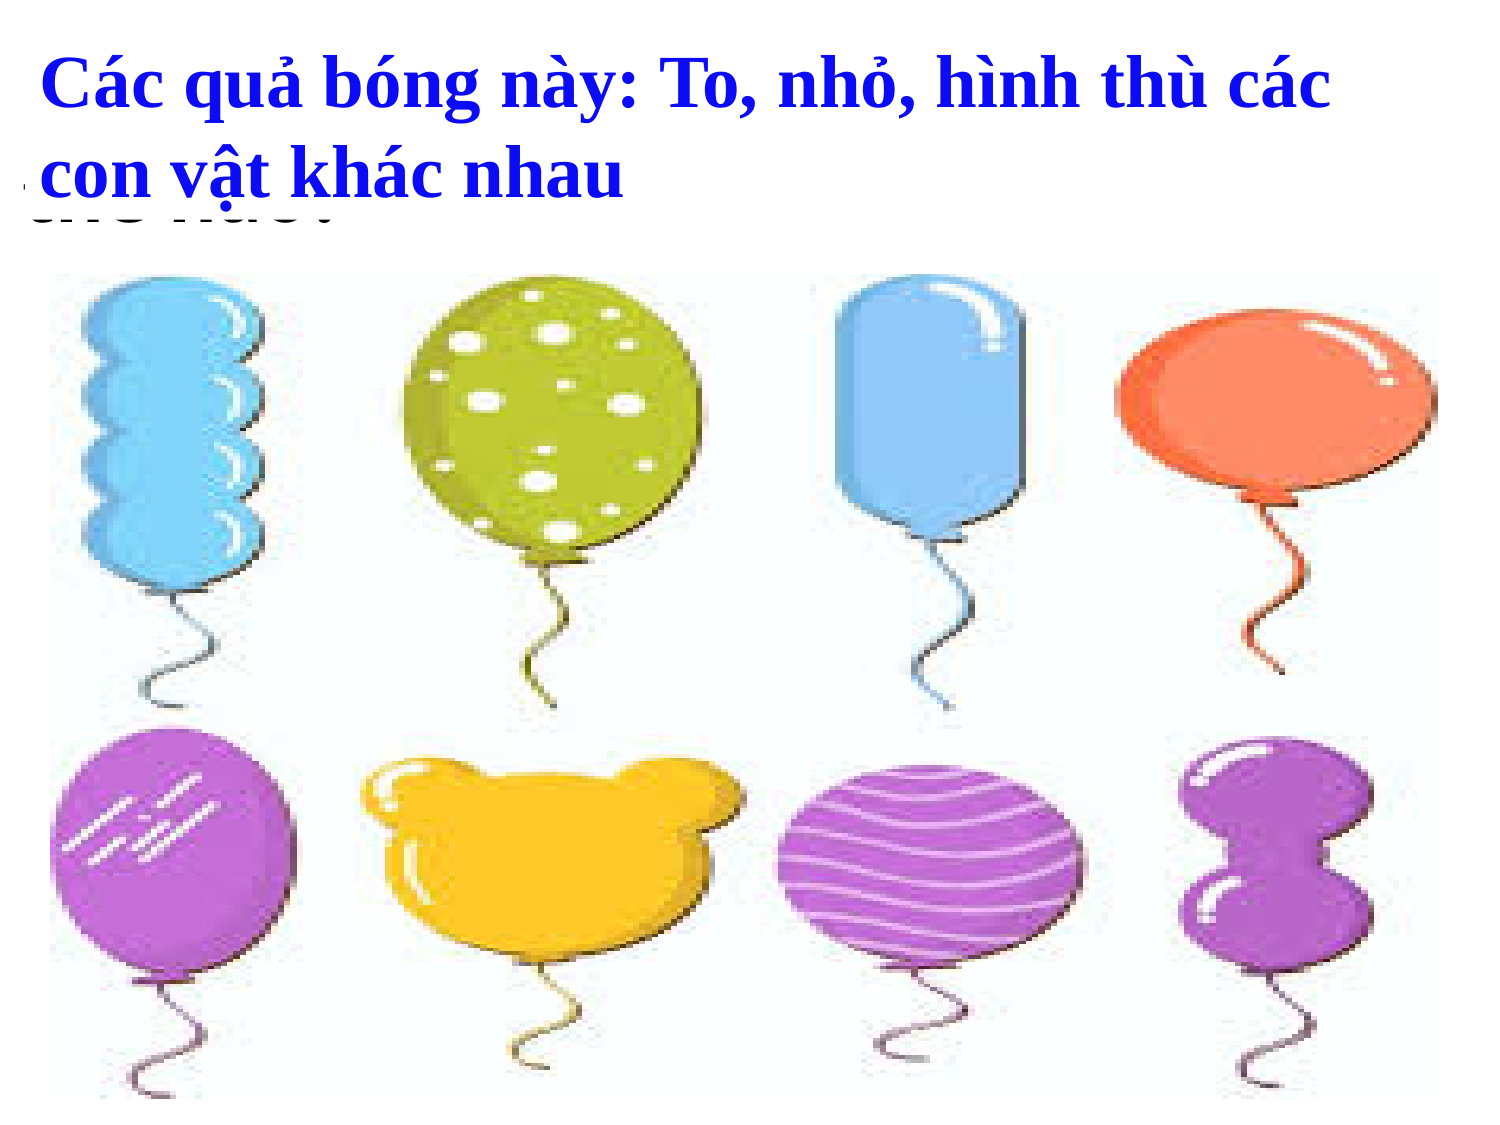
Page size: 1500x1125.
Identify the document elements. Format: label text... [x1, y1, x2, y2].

picture [49, 274, 1438, 1099]
text_box Các quả bóng này: To, nhỏ, hình thù các con vật khác nhau [24, 24, 1375, 220]
text_box Các quả bóng này có hình dạng như thế nào? [7, 49, 1425, 245]
